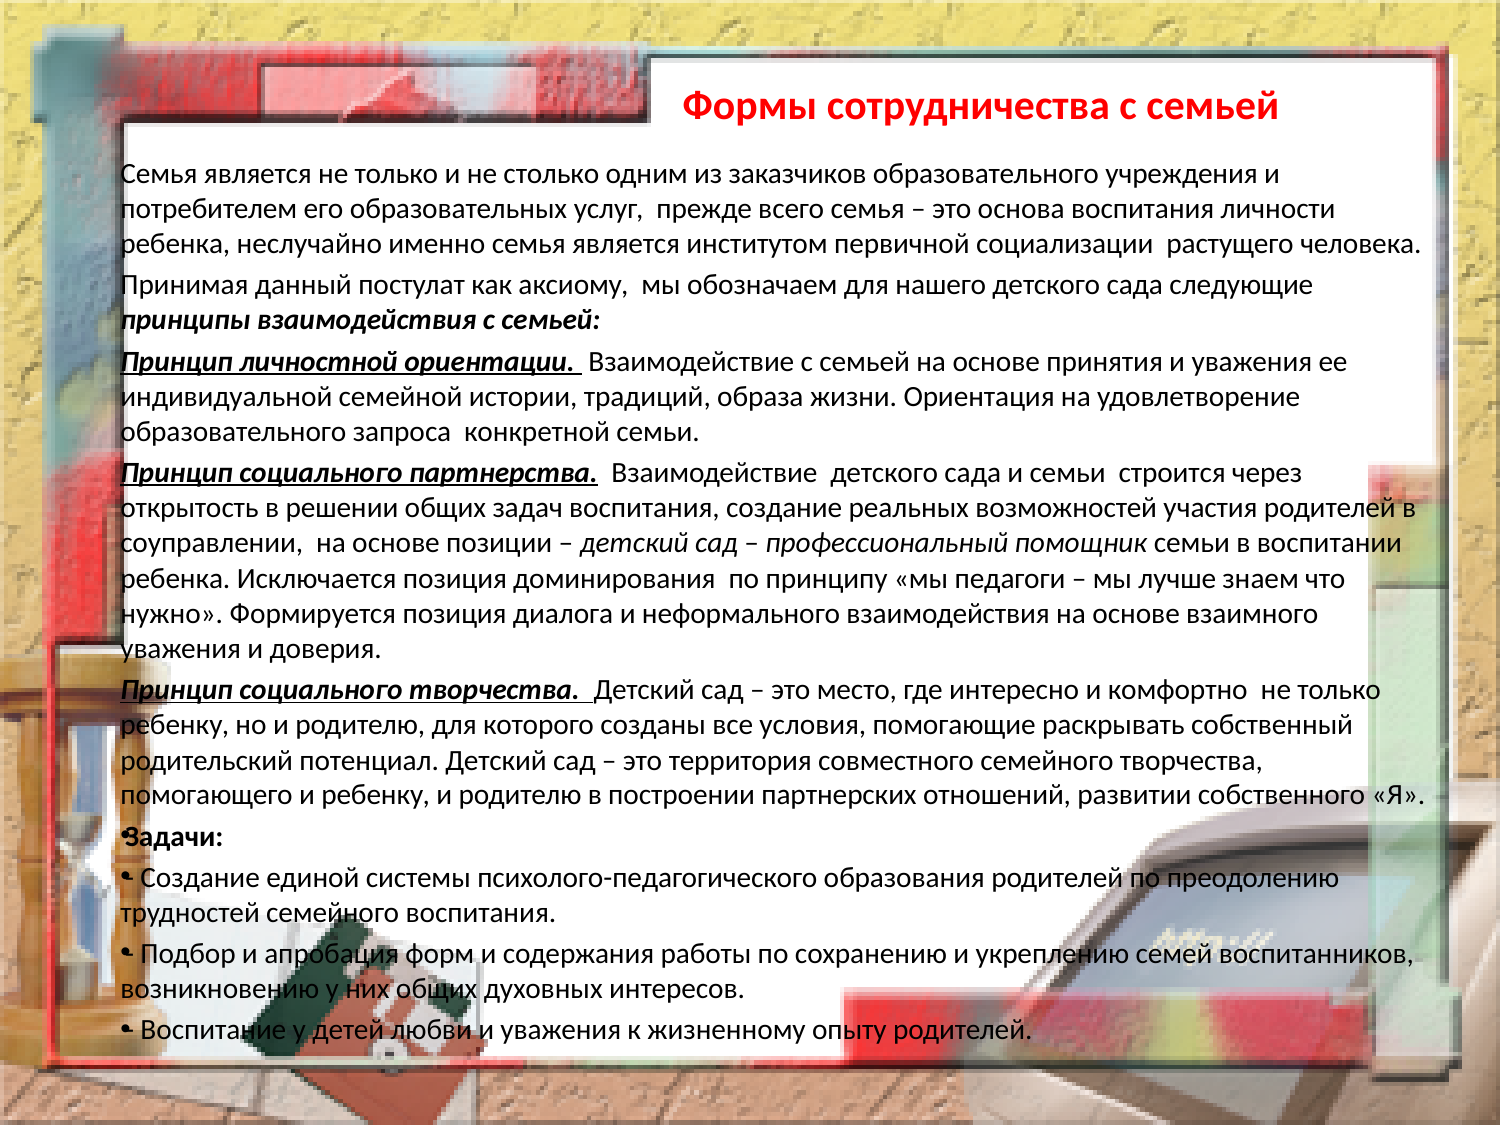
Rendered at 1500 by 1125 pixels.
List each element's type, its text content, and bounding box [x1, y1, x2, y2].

text_box Формы сотрудничества с семьей [667, 70, 1329, 136]
list Семья является не только и не столько одним из заказчиков образовательного учреждения и потребителем его образовательных услуг, прежде всего семья – это основа воспитания личности ребенка, неслучайно именно семья является институтом первичной социализации растущего человека. Принимая данный постулат как аксиому, мы обозначаем для нашего детского сада следующие принципы взаимодействия с семьей: Принцип личностной ориентации. Взаимодействие с семьей на основе принятия и уважения ее индивидуальной семейной истории, традиций, образа жизни. Ориентация на удовлетворение образовательного запроса конкретной семьи. Принцип социального партнерства. Взаимодействие детского сада и семьи строится через открытость в решении общих задач воспитания, создание реальных возможностей участия родителей в соуправлении, на основе позиции – детский сад – профессиональный помощник семьи в воспитании ребенка. Исключается позиция доминирования по принципу «мы педагоги – мы лучше знаем что нужно». Формируется позиция диалога и неформального взаимодействия на основе взаимного уважения и доверия. Принцип социального творчества. Детский сад – это место, где интересно и комфортно не только ребенку, но и родителю, для которого созданы все условия, помогающие раскрывать собственный родительский потенциал. Детский сад – это территория совместного семейного творчества, помогающего и ребенку, и родителю в построении партнерских отношений, развитии собственного «Я». Задачи: - Создание единой системы психолого-педагогического образования родителей по преодолению трудностей семейного воспитания. - Подбор и апробация форм и содержания работы по сохранению и укреплению семей воспитанников, возникновению у них общих духовных интересов. - Воспитание у детей любви и уважения к жизненному опыту родителей. [105, 105, 1456, 1125]
picture [0, 0, 1500, 1125]
